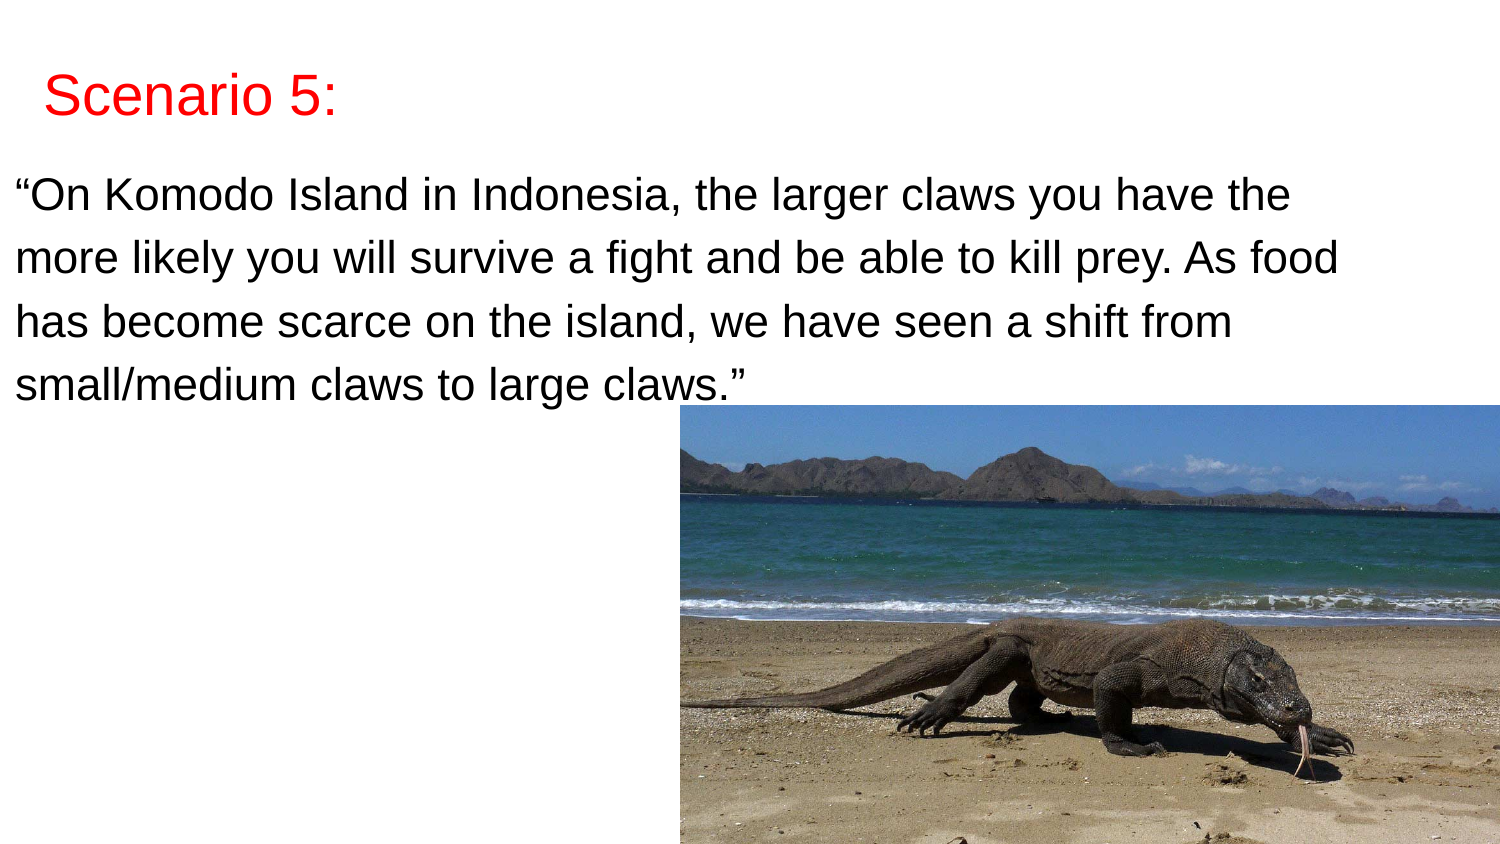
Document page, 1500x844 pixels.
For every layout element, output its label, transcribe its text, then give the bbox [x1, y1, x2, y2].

picture [680, 405, 1500, 844]
list “On Komodo Island in Indonesia, the larger claws you have the more likely you will survive a fight and be able to kill prey. As food has become scarce on the island, we have seen a shift from small/medium claws to large claws.” [0, 141, 1398, 703]
title Scenario 5: [28, 42, 1427, 137]
